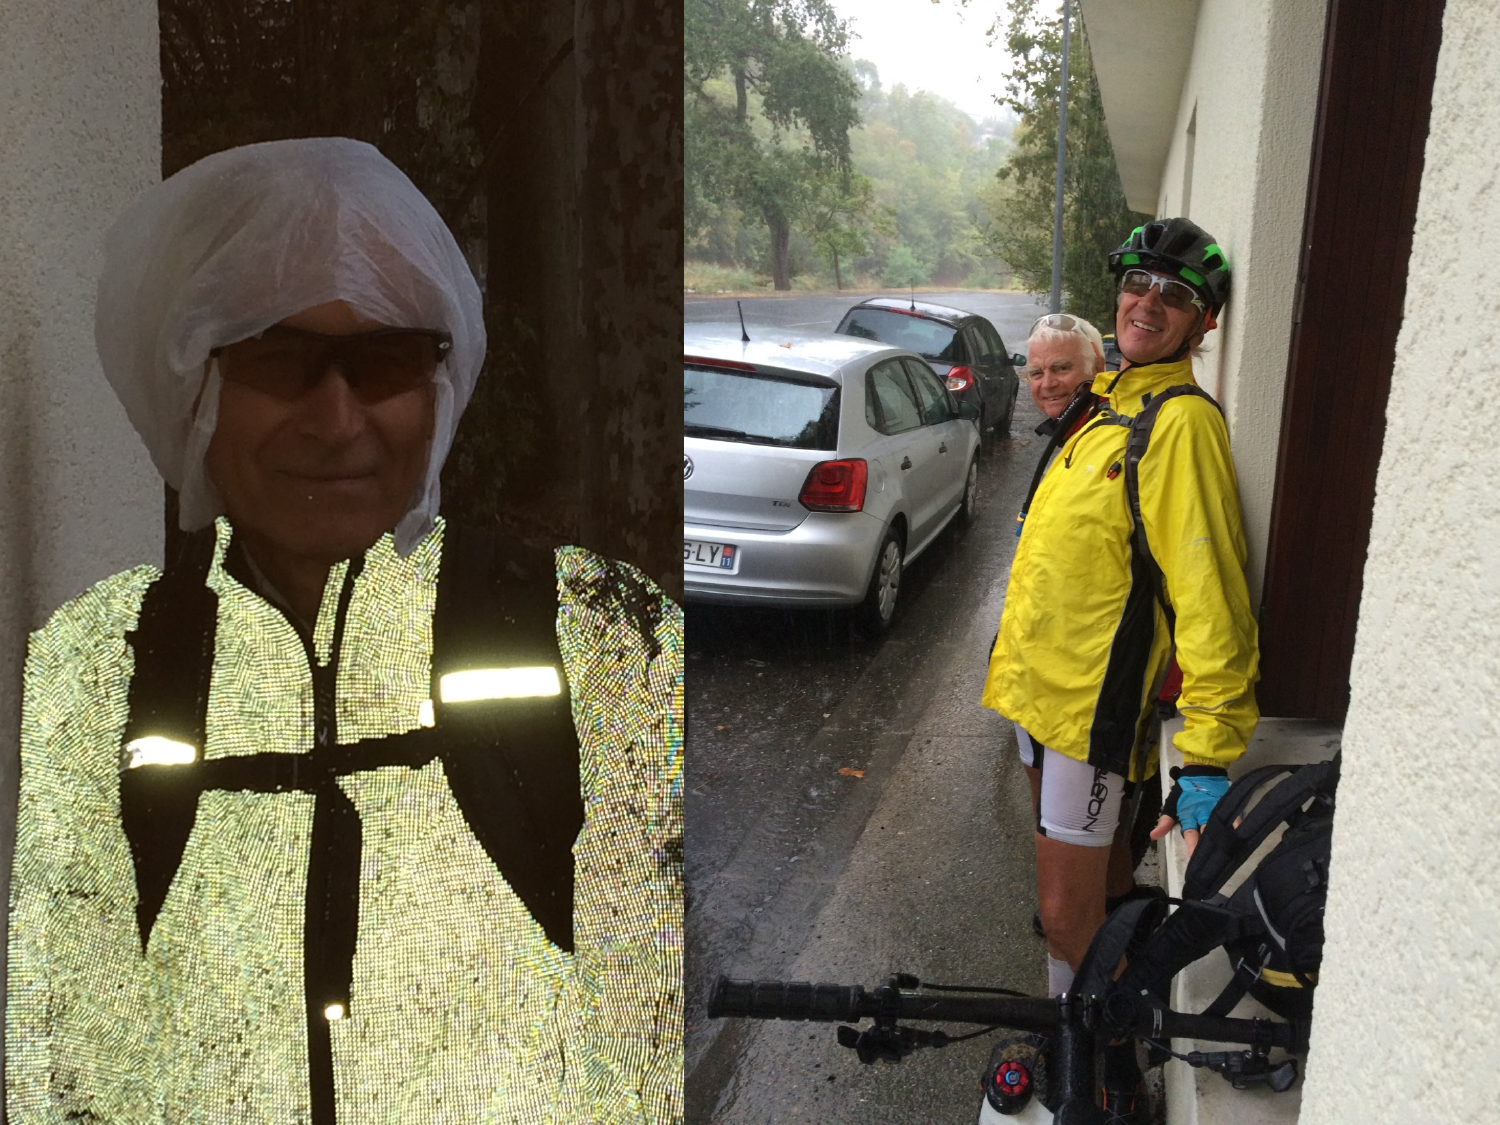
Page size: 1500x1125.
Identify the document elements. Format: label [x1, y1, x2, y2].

picture [684, 0, 1500, 1125]
list [0, 0, 681, 1125]
